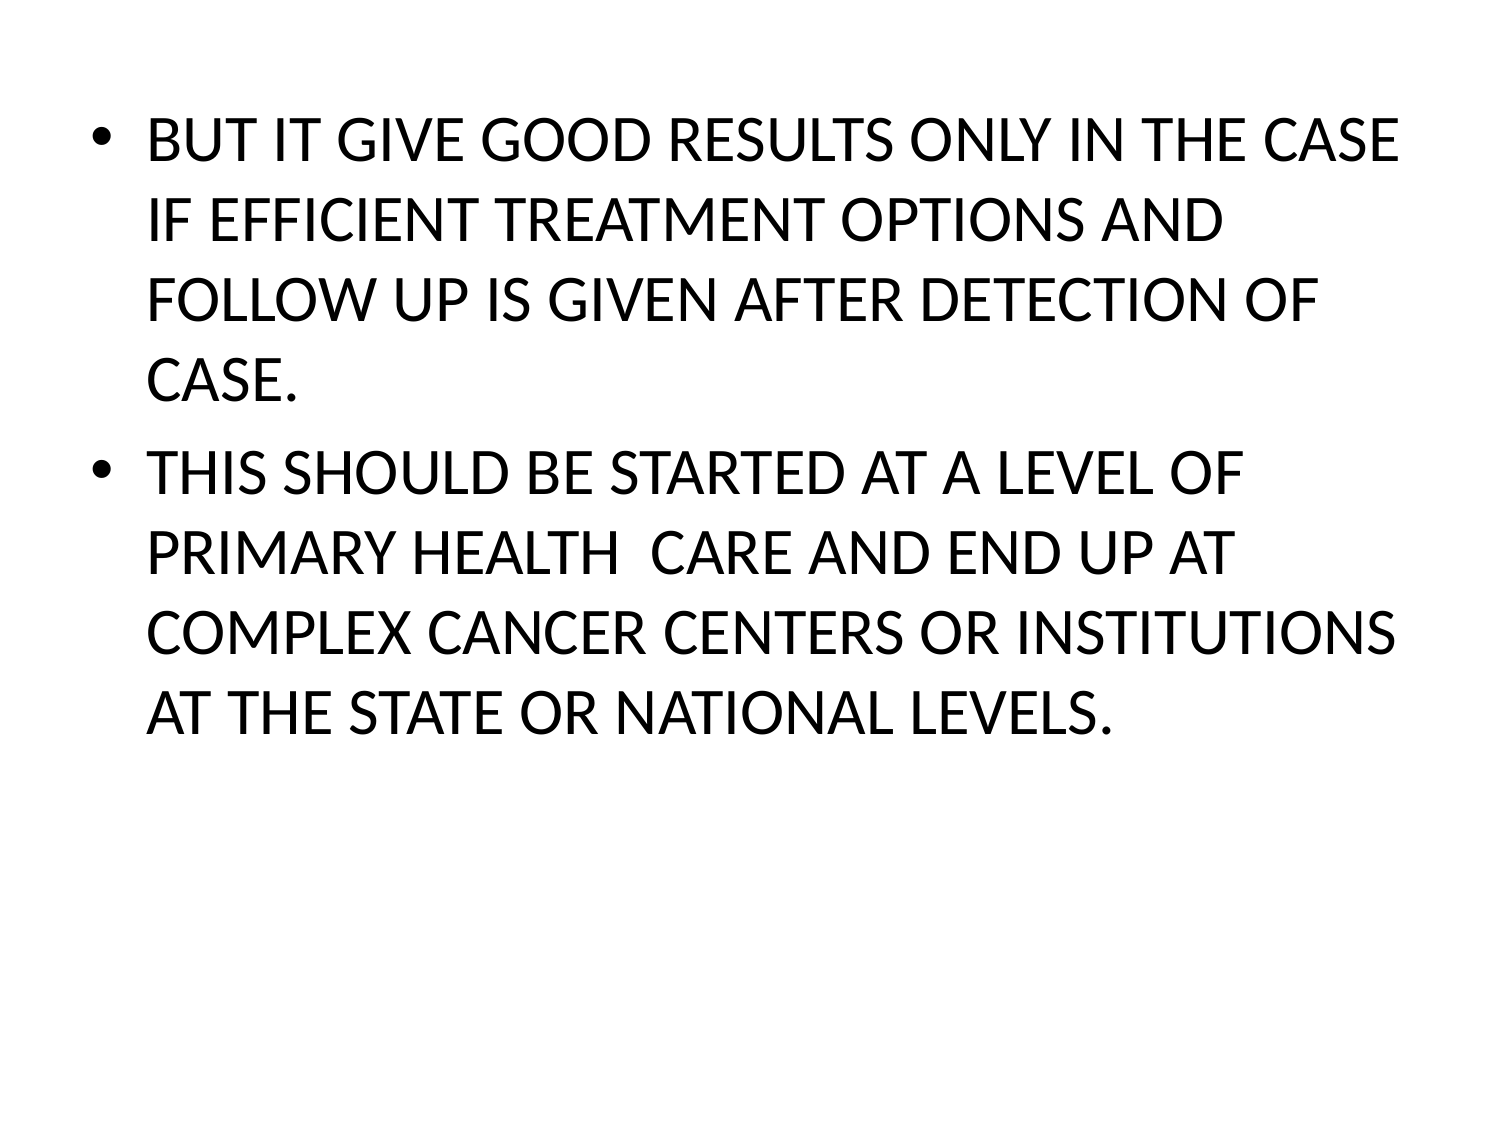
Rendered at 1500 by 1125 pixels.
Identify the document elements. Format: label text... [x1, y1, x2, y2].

list BUT IT GIVE GOOD RESULTS ONLY IN THE CASE IF EFFICIENT TREATMENT OPTIONS AND FOLLOW UP IS GIVEN AFTER DETECTION OF CASE. THIS SHOULD BE STARTED AT A LEVEL OF PRIMARY HEALTH CARE AND END UP AT COMPLEX CANCER CENTERS OR INSTITUTIONS AT THE STATE OR NATIONAL LEVELS. [75, 87, 1425, 1005]
